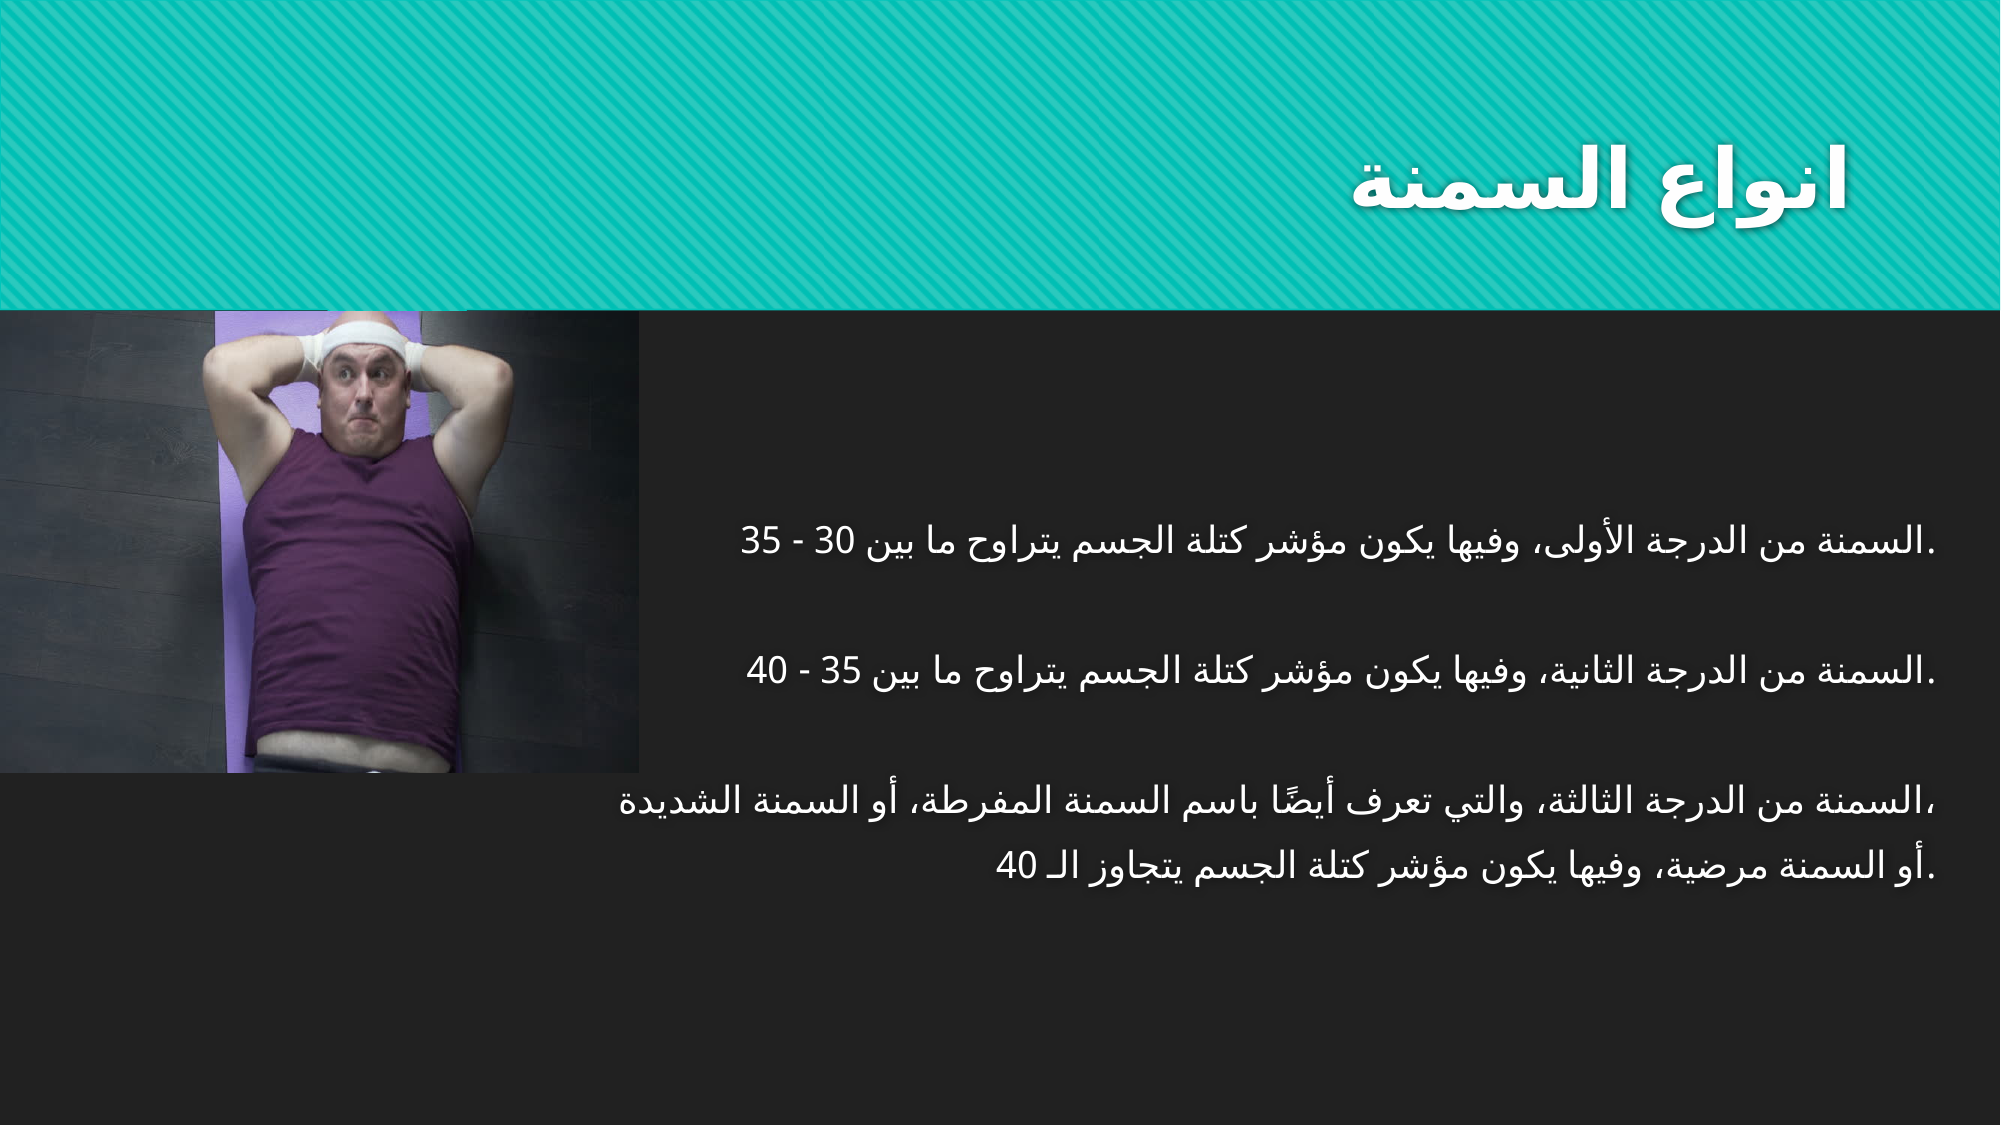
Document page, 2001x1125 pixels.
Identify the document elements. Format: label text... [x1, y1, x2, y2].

title انواع السمنة [132, 73, 1868, 233]
picture [0, 311, 639, 773]
list السمنة من الدرجة الأولى، وفيها يكون مؤشر كتلة الجسم يتراوح ما بين 30 - 35. السمنة من الدرجة الثانية، وفيها يكون مؤشر كتلة الجسم يتراوح ما بين 35 - 40. السمنة من الدرجة الثالثة، والتي تعرف أيضًا باسم السمنة المفرطة، أو السمنة الشديدة، أو السمنة مرضية، وفيها يكون مؤشر كتلة الجسم يتجاوز الـ 40. [98, 339, 1952, 1064]
